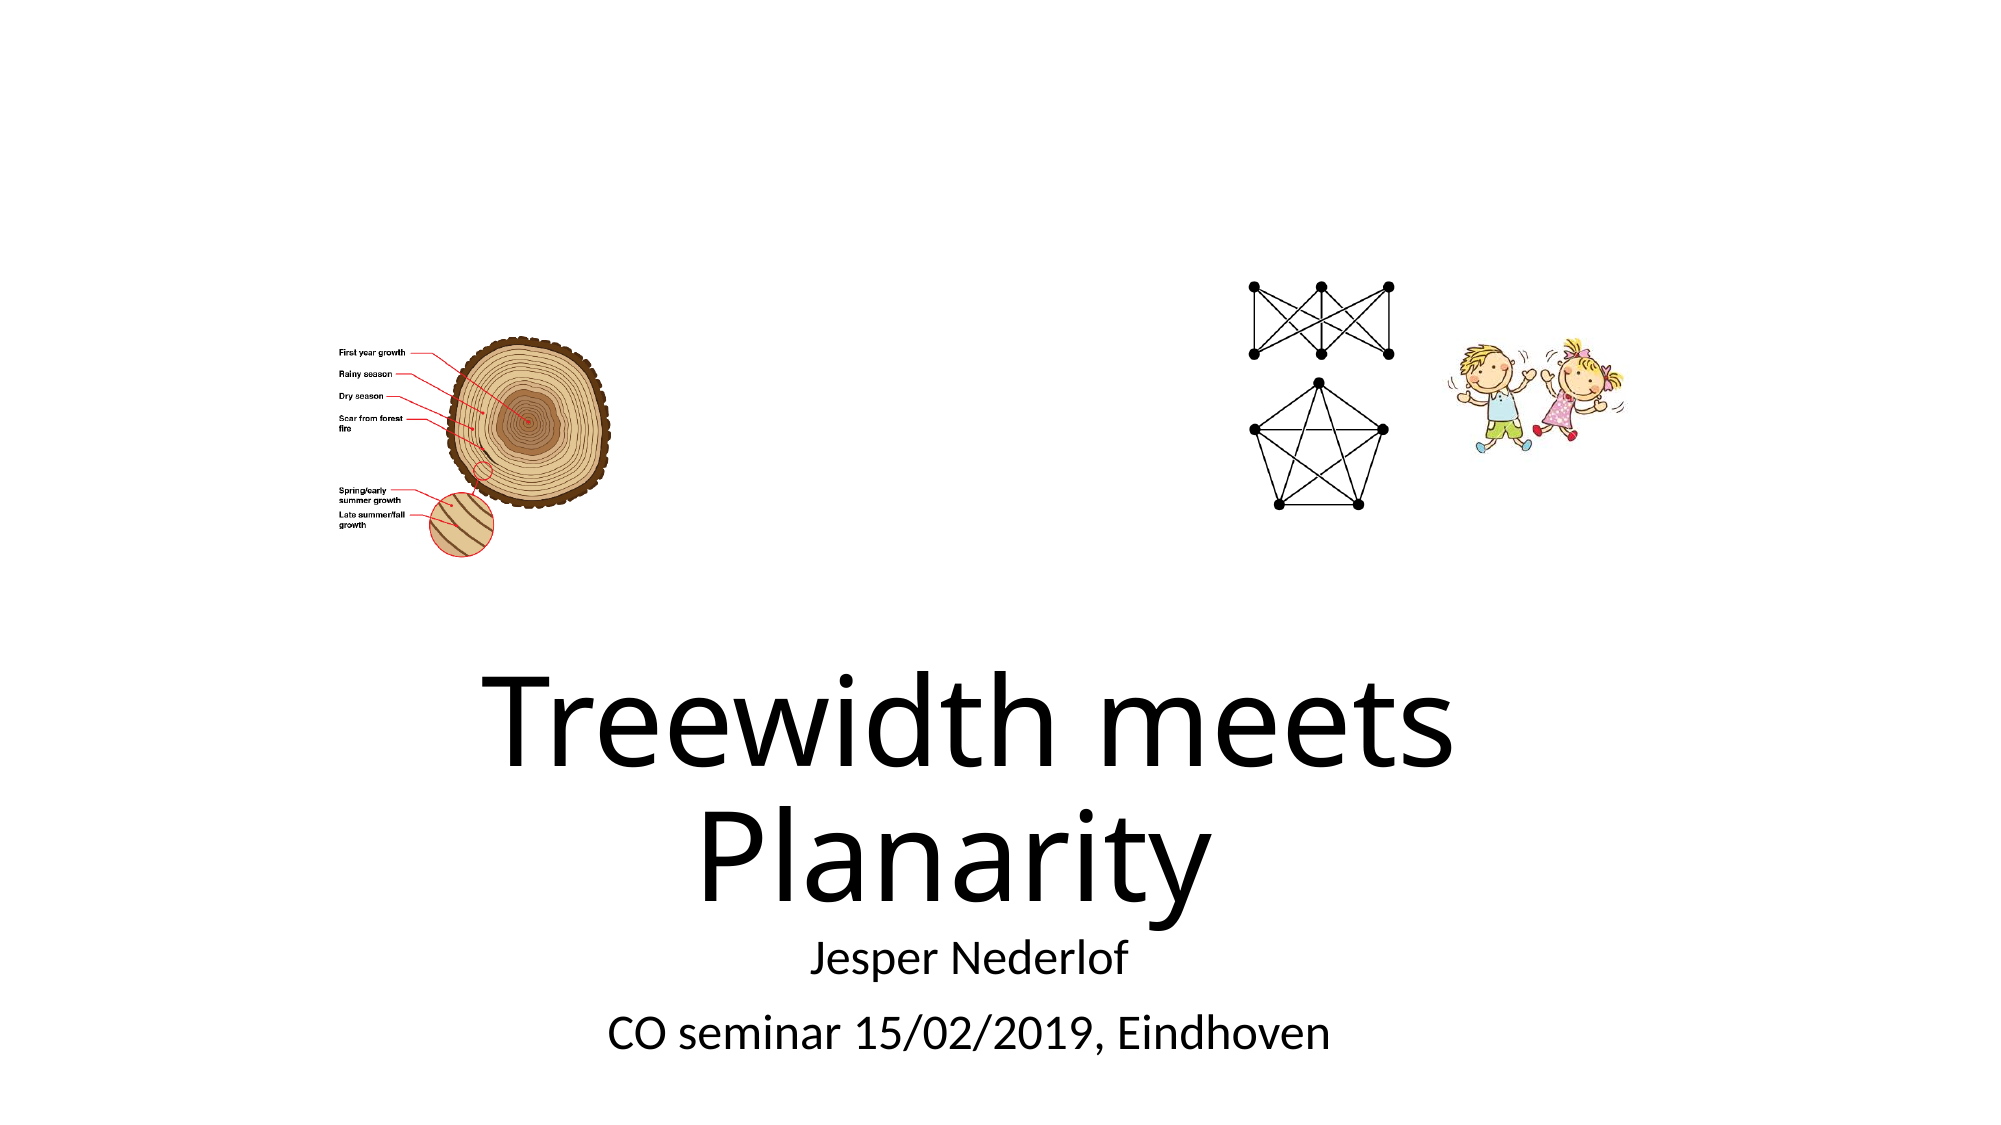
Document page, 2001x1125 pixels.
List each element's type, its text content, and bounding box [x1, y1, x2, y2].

picture [1232, 259, 1416, 524]
title Treewidth meets Planarity [219, 544, 1720, 924]
picture [1441, 296, 1630, 494]
picture [324, 320, 616, 568]
subtitle Jesper Nederlof CO seminar 15/02/2019, Eindhoven [219, 924, 1720, 1125]
